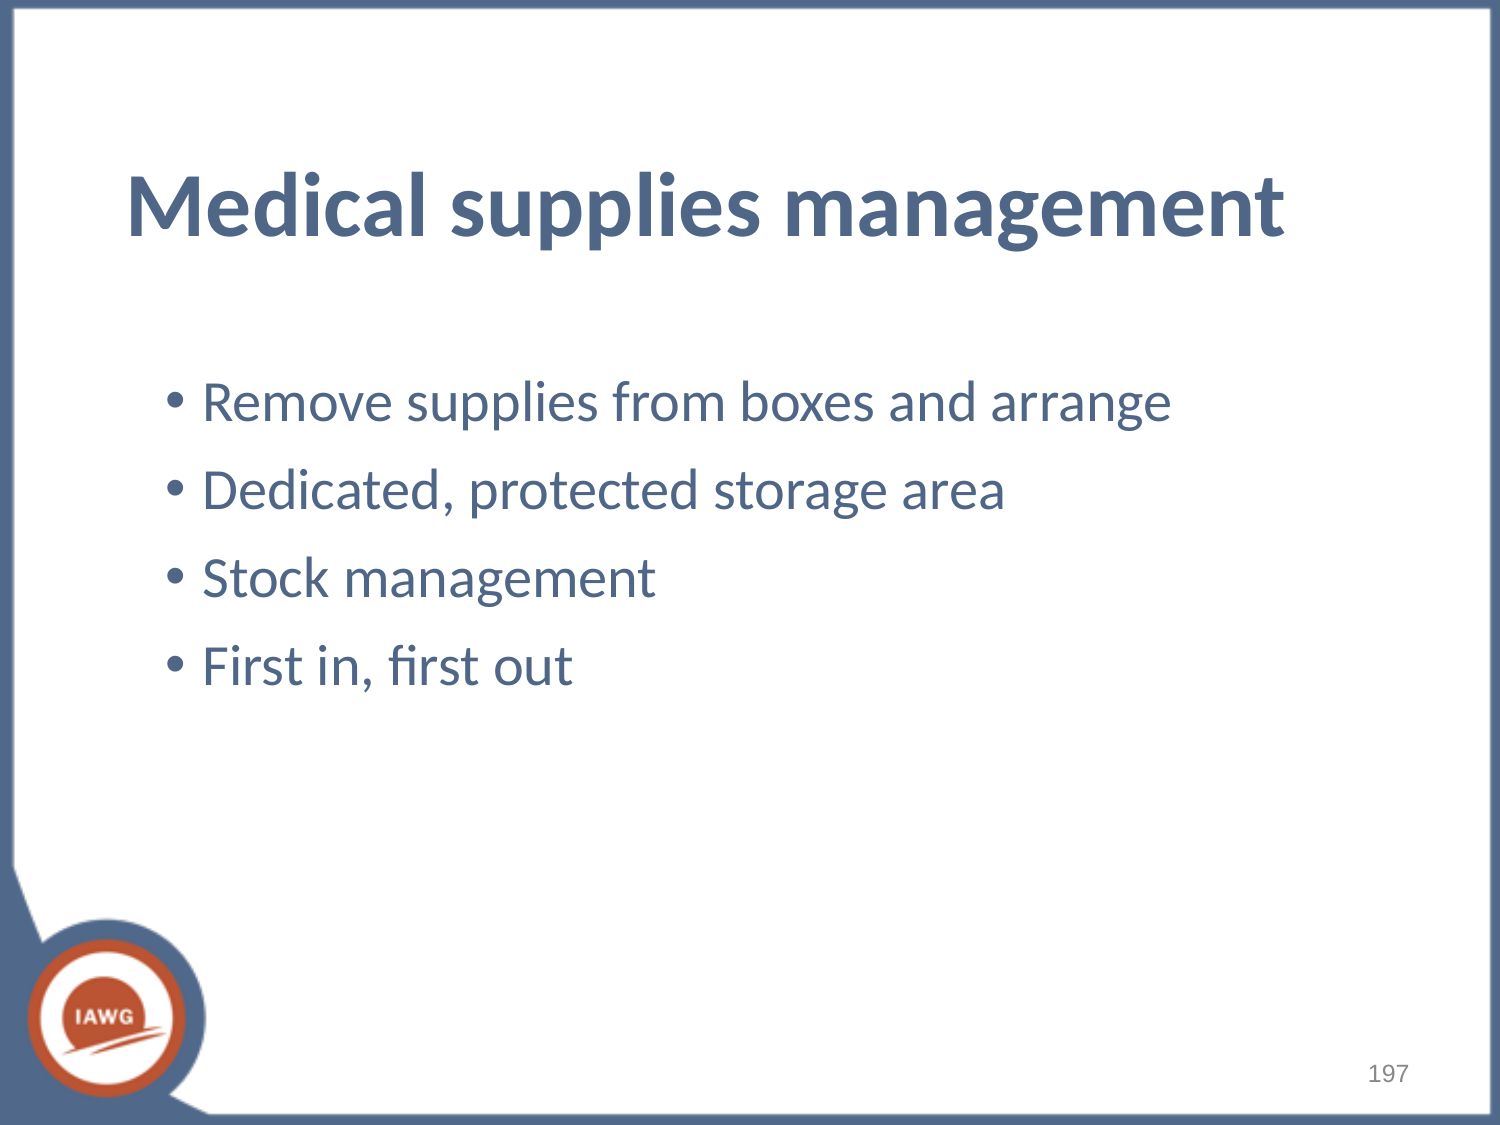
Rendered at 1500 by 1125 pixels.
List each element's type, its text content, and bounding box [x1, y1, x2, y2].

title Medical supplies management [110, 97, 1381, 316]
slide_number 197 [1074, 1042, 1425, 1103]
list Remove supplies from boxes and arrange Dedicated, protected storage area Stock management First in, first out [75, 363, 1425, 1005]
picture [0, 0, 1500, 1125]
